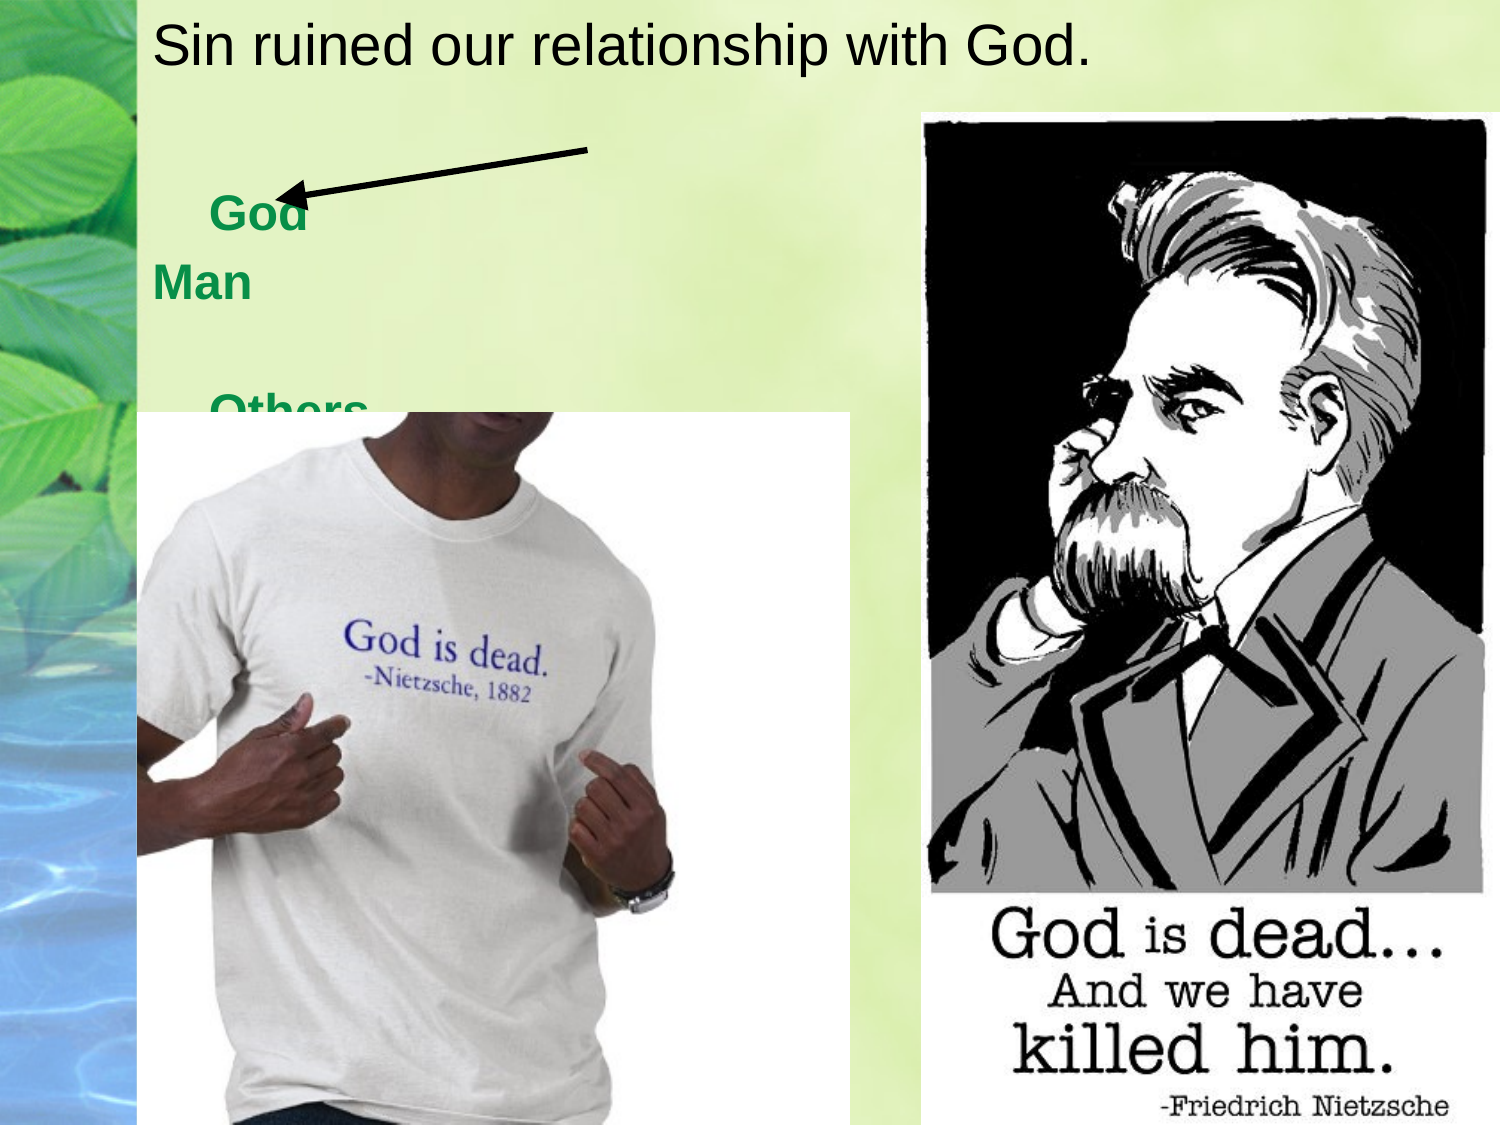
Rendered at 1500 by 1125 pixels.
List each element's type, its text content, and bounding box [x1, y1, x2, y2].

text_box [274, 149, 588, 207]
text_box God Man Self Others Creation Creation [137, 112, 919, 413]
text_box Sin ruined our relationship with God. [137, 0, 1500, 112]
picture [0, 0, 1500, 1125]
